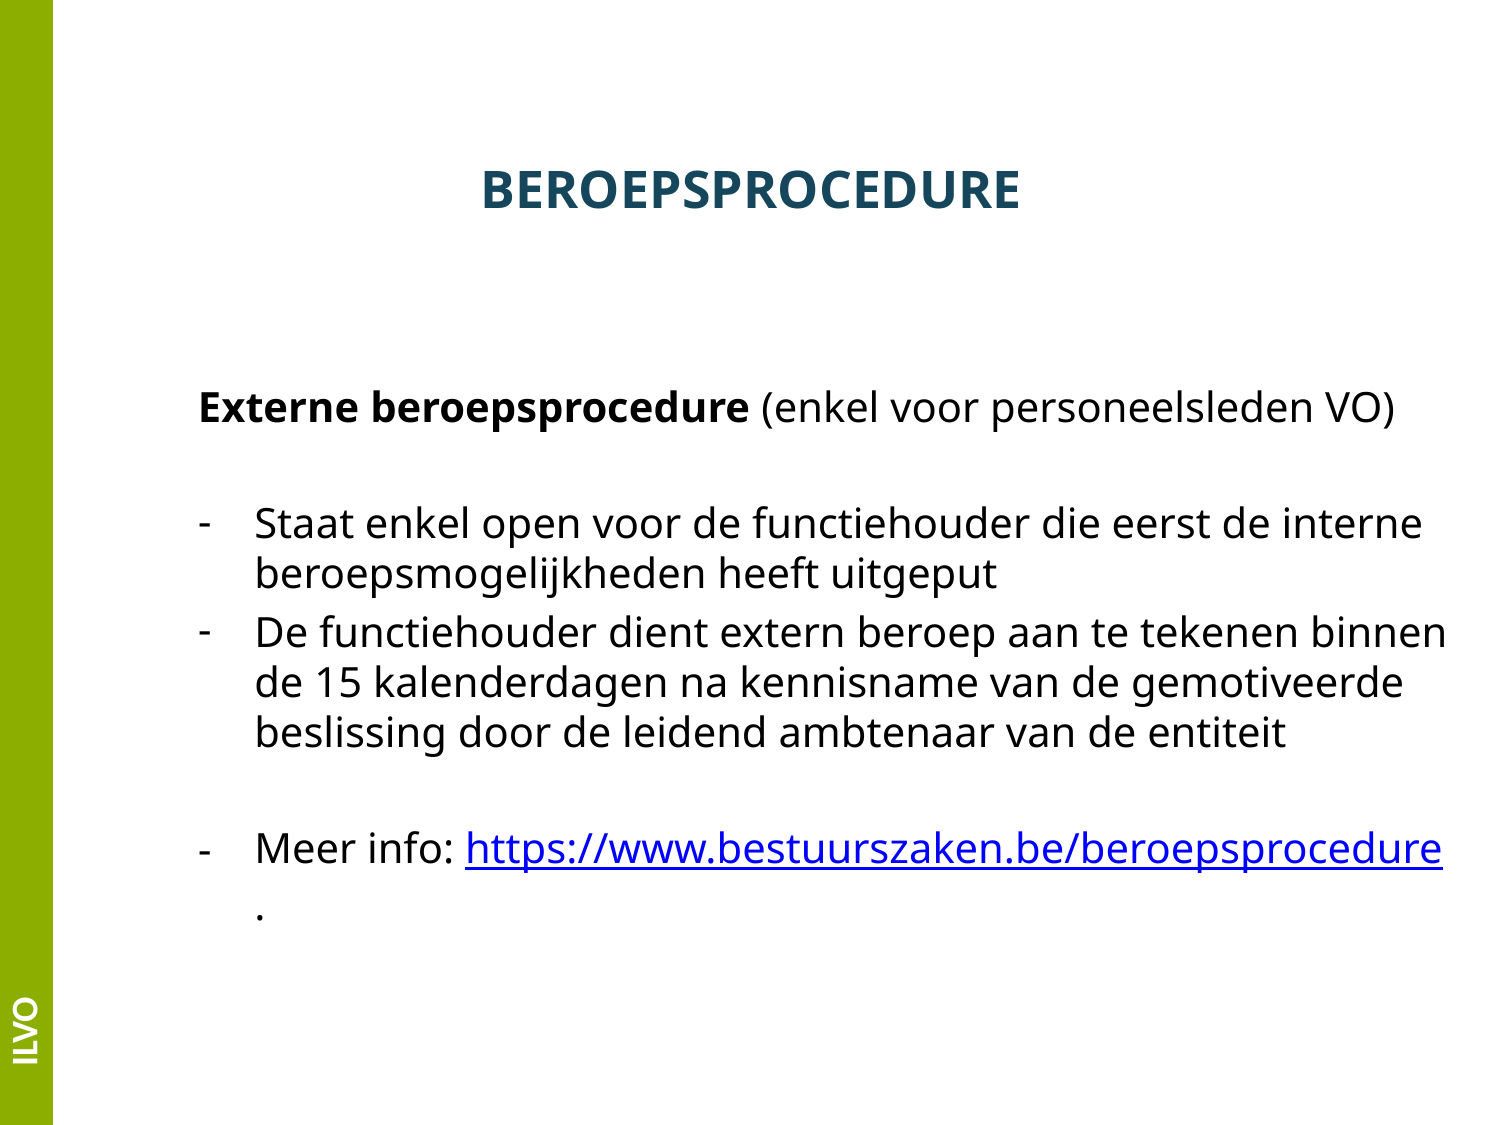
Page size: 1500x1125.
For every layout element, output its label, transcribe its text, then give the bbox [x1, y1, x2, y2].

list Externe beroepsprocedure (enkel voor personeelsleden VO) Staat enkel open voor de functiehouder die eerst de interne beroepsmogelijkheden heeft uitgeput De functiehouder dient extern beroep aan te tekenen binnen de 15 kalenderdagen na kennisname van de gemotiveerde beslissing door de leidend ambtenaar van de entiteit Meer info: https://www.bestuurszaken.be/beroepsprocedure. [183, 314, 1469, 988]
title BEROEPSPROCEDURE [76, 101, 1427, 290]
